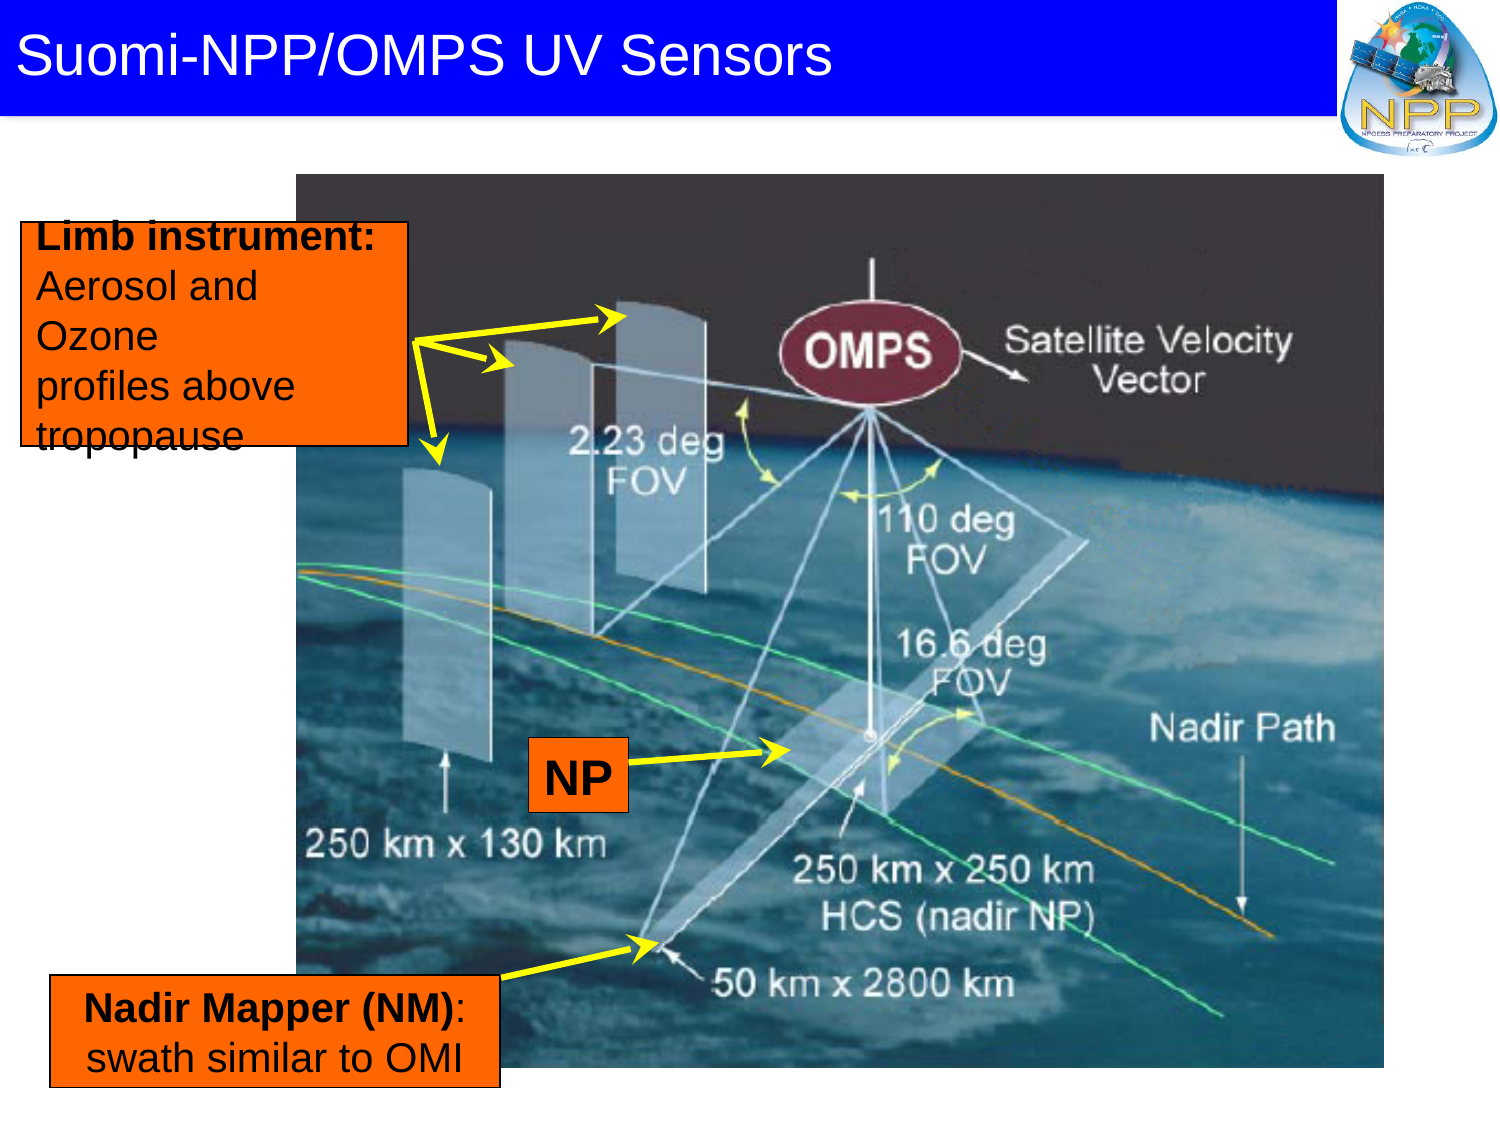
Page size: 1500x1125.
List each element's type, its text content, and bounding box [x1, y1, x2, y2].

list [296, 174, 1385, 1069]
picture [1337, 0, 1500, 160]
title Suomi-NPP/OMPS UV Sensors [0, 0, 1335, 117]
text_box Limb instrument: Aerosol and Ozone profiles above tropopause [21, 221, 291, 446]
text_box Nadir Mapper (NM): swath similar to OMI [49, 975, 500, 1088]
